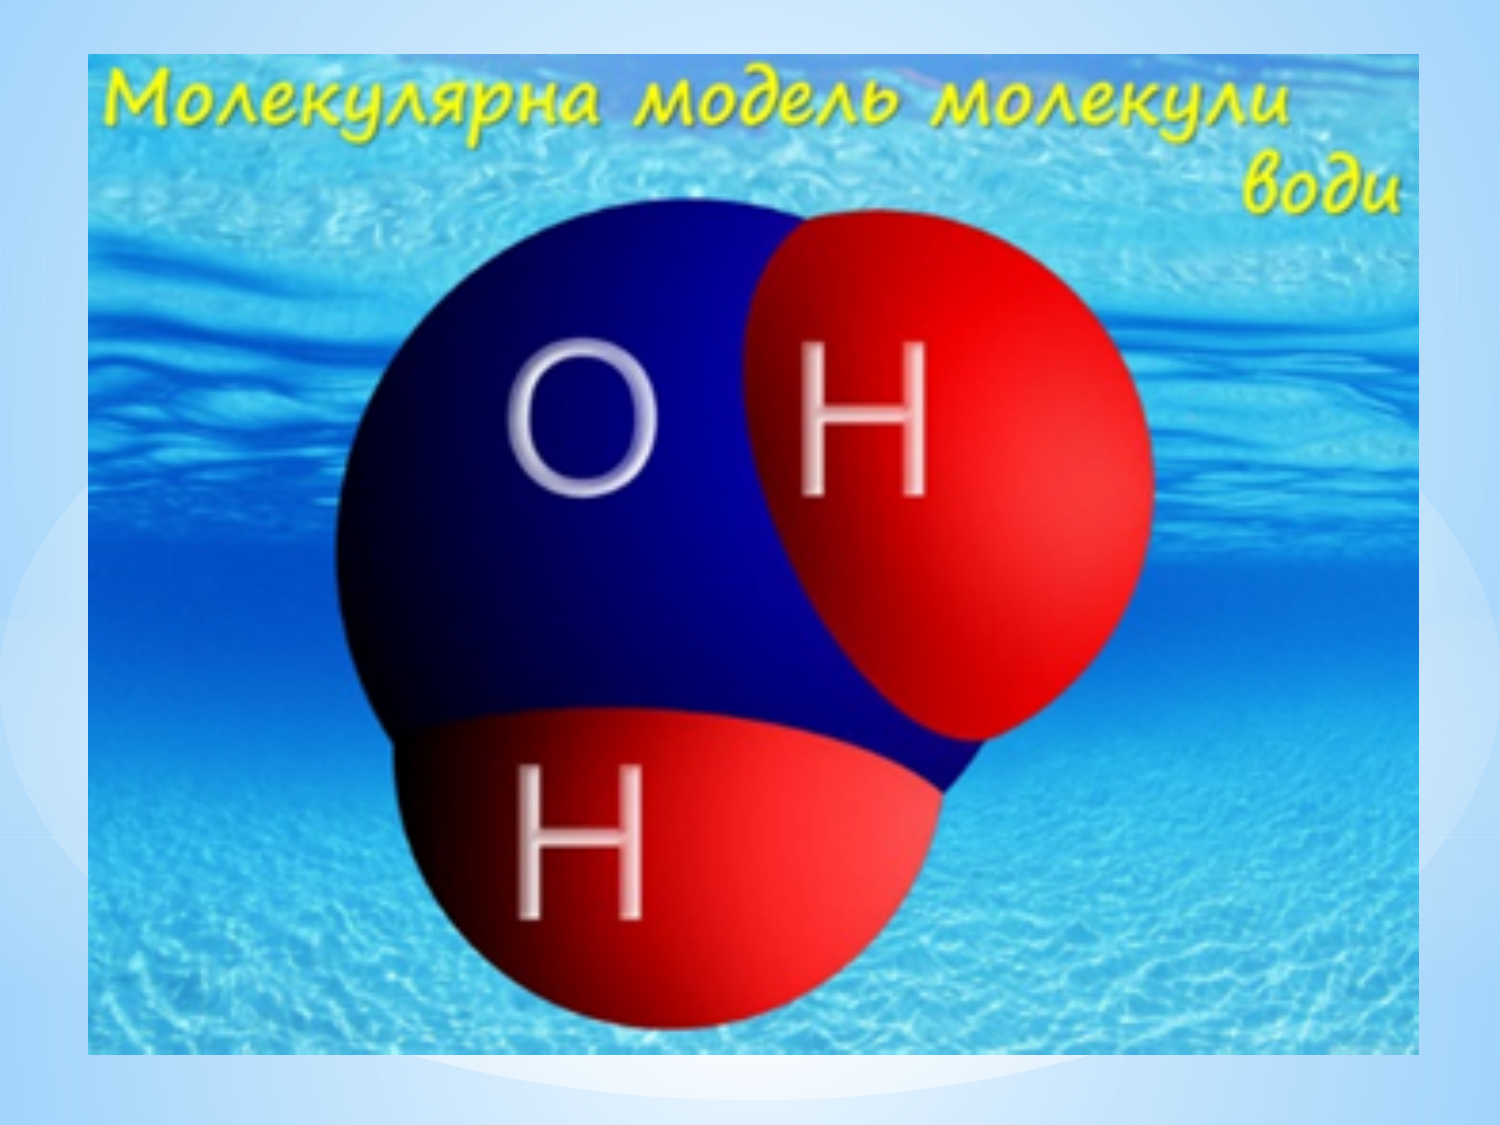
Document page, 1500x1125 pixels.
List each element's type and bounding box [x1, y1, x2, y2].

list [88, 54, 1419, 1055]
